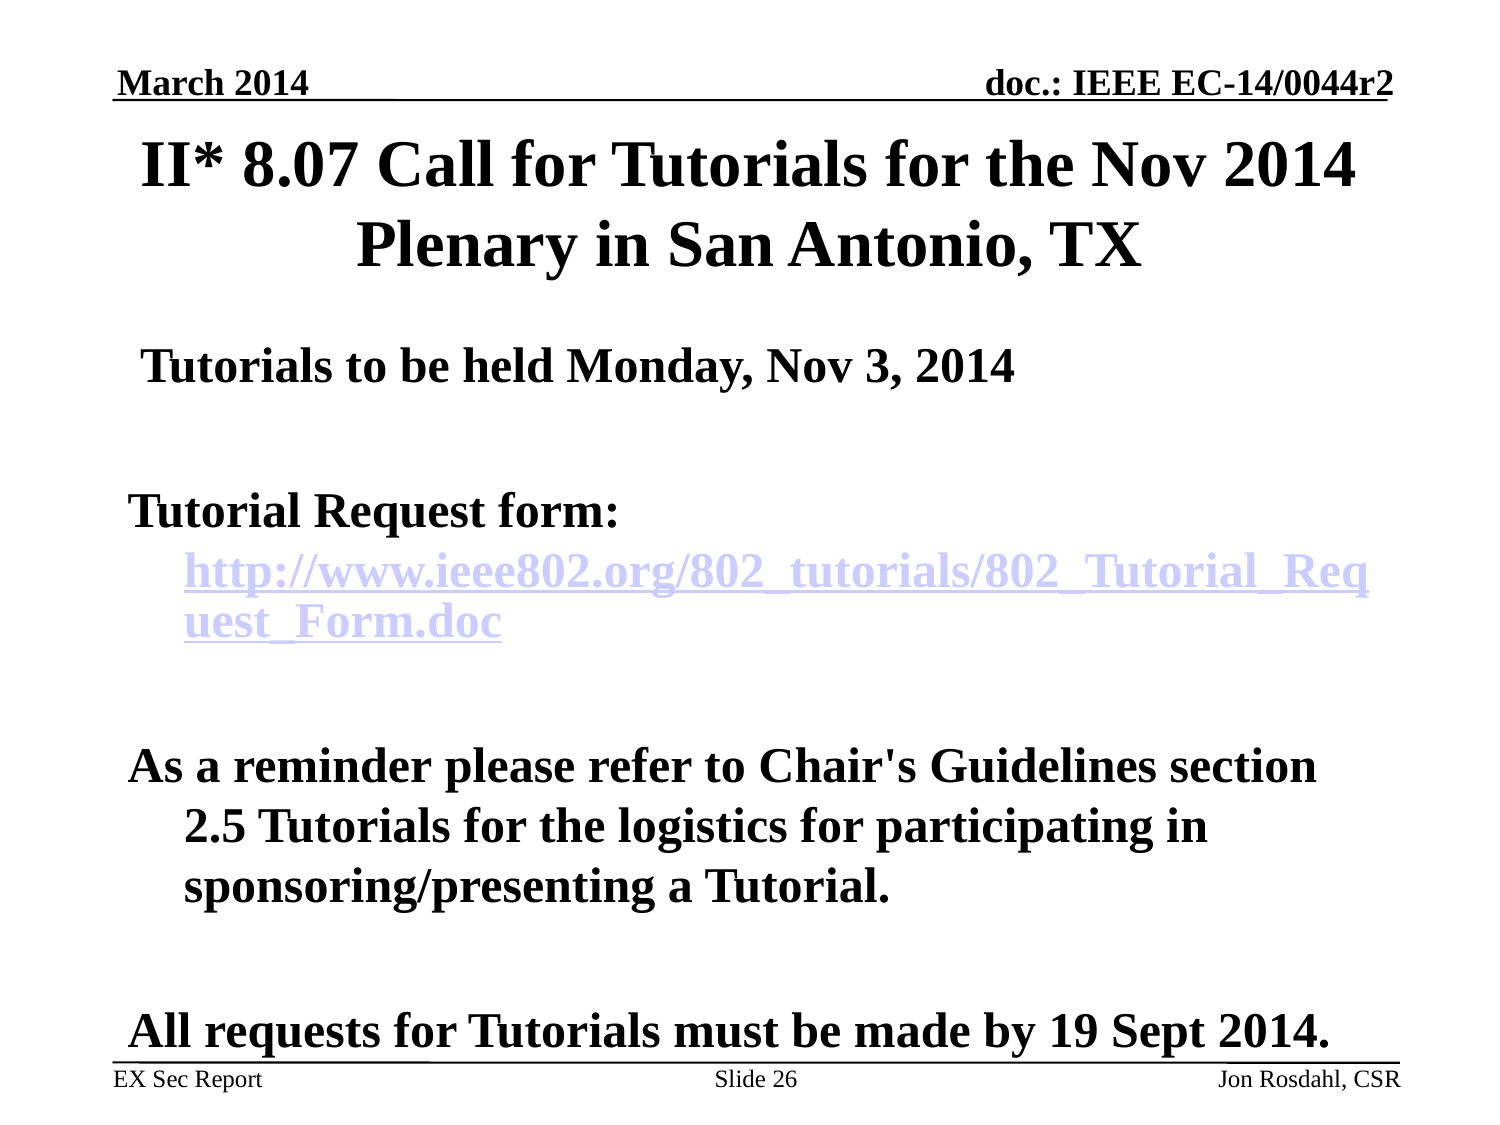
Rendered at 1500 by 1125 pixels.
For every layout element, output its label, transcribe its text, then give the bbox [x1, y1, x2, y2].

slide_number Slide 26 [712, 1061, 800, 1123]
title II* 8.07 Call for Tutorials for the Nov 2014 Plenary in San Antonio, TX [112, 112, 1388, 288]
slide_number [116, 58, 507, 104]
list Tutorials to be held Monday, Nov 3, 2014 Tutorial Request form: http://www.ieee802.org/802_tutorials/802_Tutorial_Request_Form.doc As a reminder please refer to Chair's Guidelines section 2.5 Tutorials for the logistics for participating in sponsoring/presenting a Tutorial. All requests for Tutorials must be made by 19 Sept 2014. [112, 324, 1388, 976]
footer Jon Rosdahl, CSR [878, 1061, 1402, 1093]
